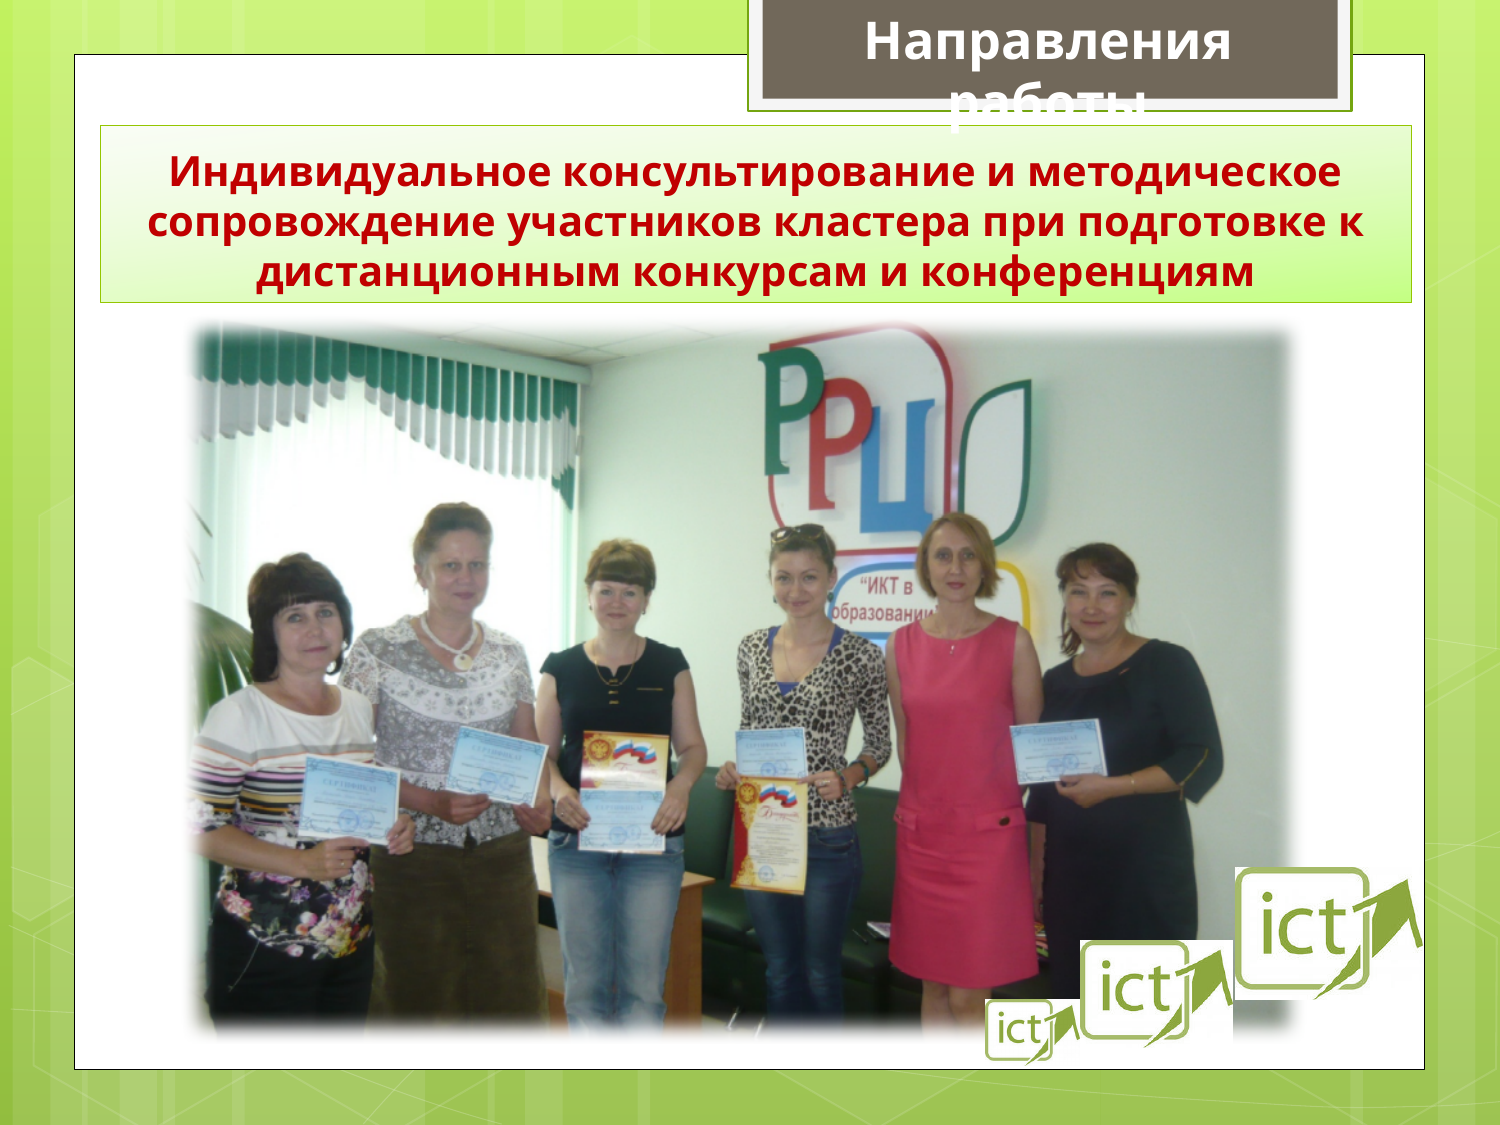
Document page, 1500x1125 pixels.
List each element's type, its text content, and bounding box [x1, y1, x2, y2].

title Индивидуальное консультирование и методическое сопровождение участников кластера при подготовке к дистанционным конкурсам и конференциям [100, 125, 1412, 303]
picture [181, 314, 1423, 1066]
text_box Направления работы [743, 0, 1353, 140]
